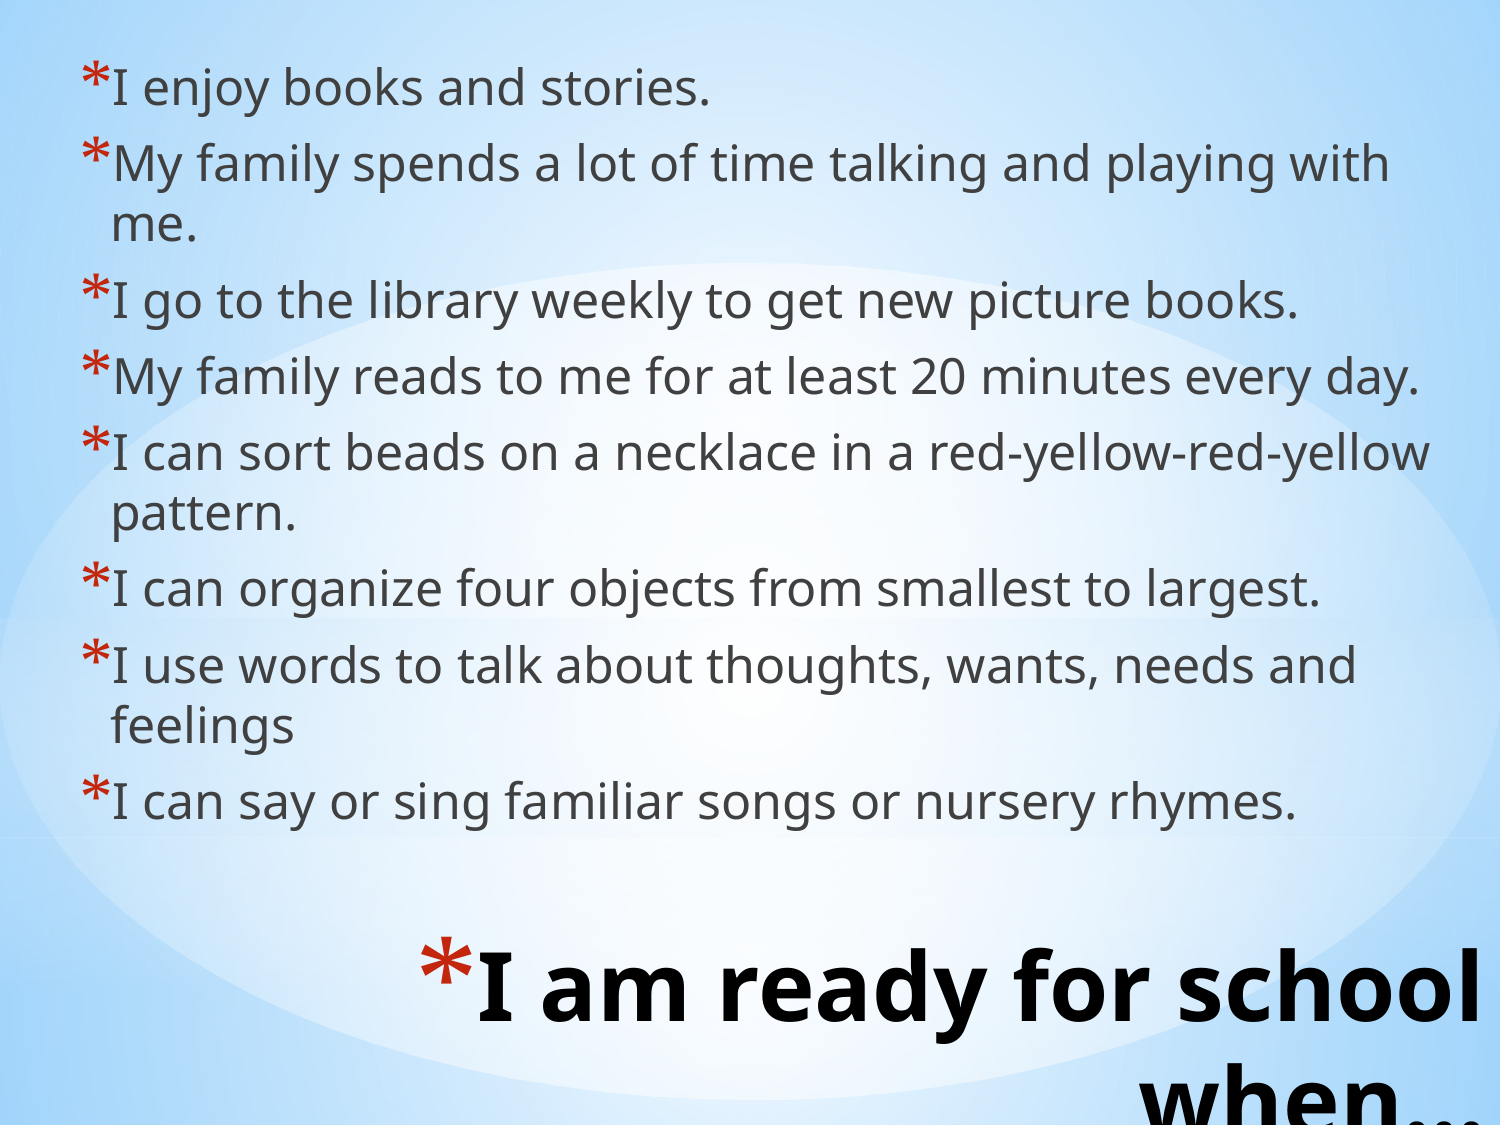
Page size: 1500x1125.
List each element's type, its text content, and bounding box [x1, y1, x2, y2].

list I enjoy books and stories. My family spends a lot of time talking and playing with me. I go to the library weekly to get new picture books. My family reads to me for at least 20 minutes every day. I can sort beads on a necklace in a red-yellow-red-yellow pattern. I can organize four objects from smallest to largest. I use words to talk about thoughts, wants, needs and feelings I can say or sing familiar songs or nursery rhymes. [57, 48, 1456, 690]
title I am ready for school when… [35, 918, 1500, 1125]
